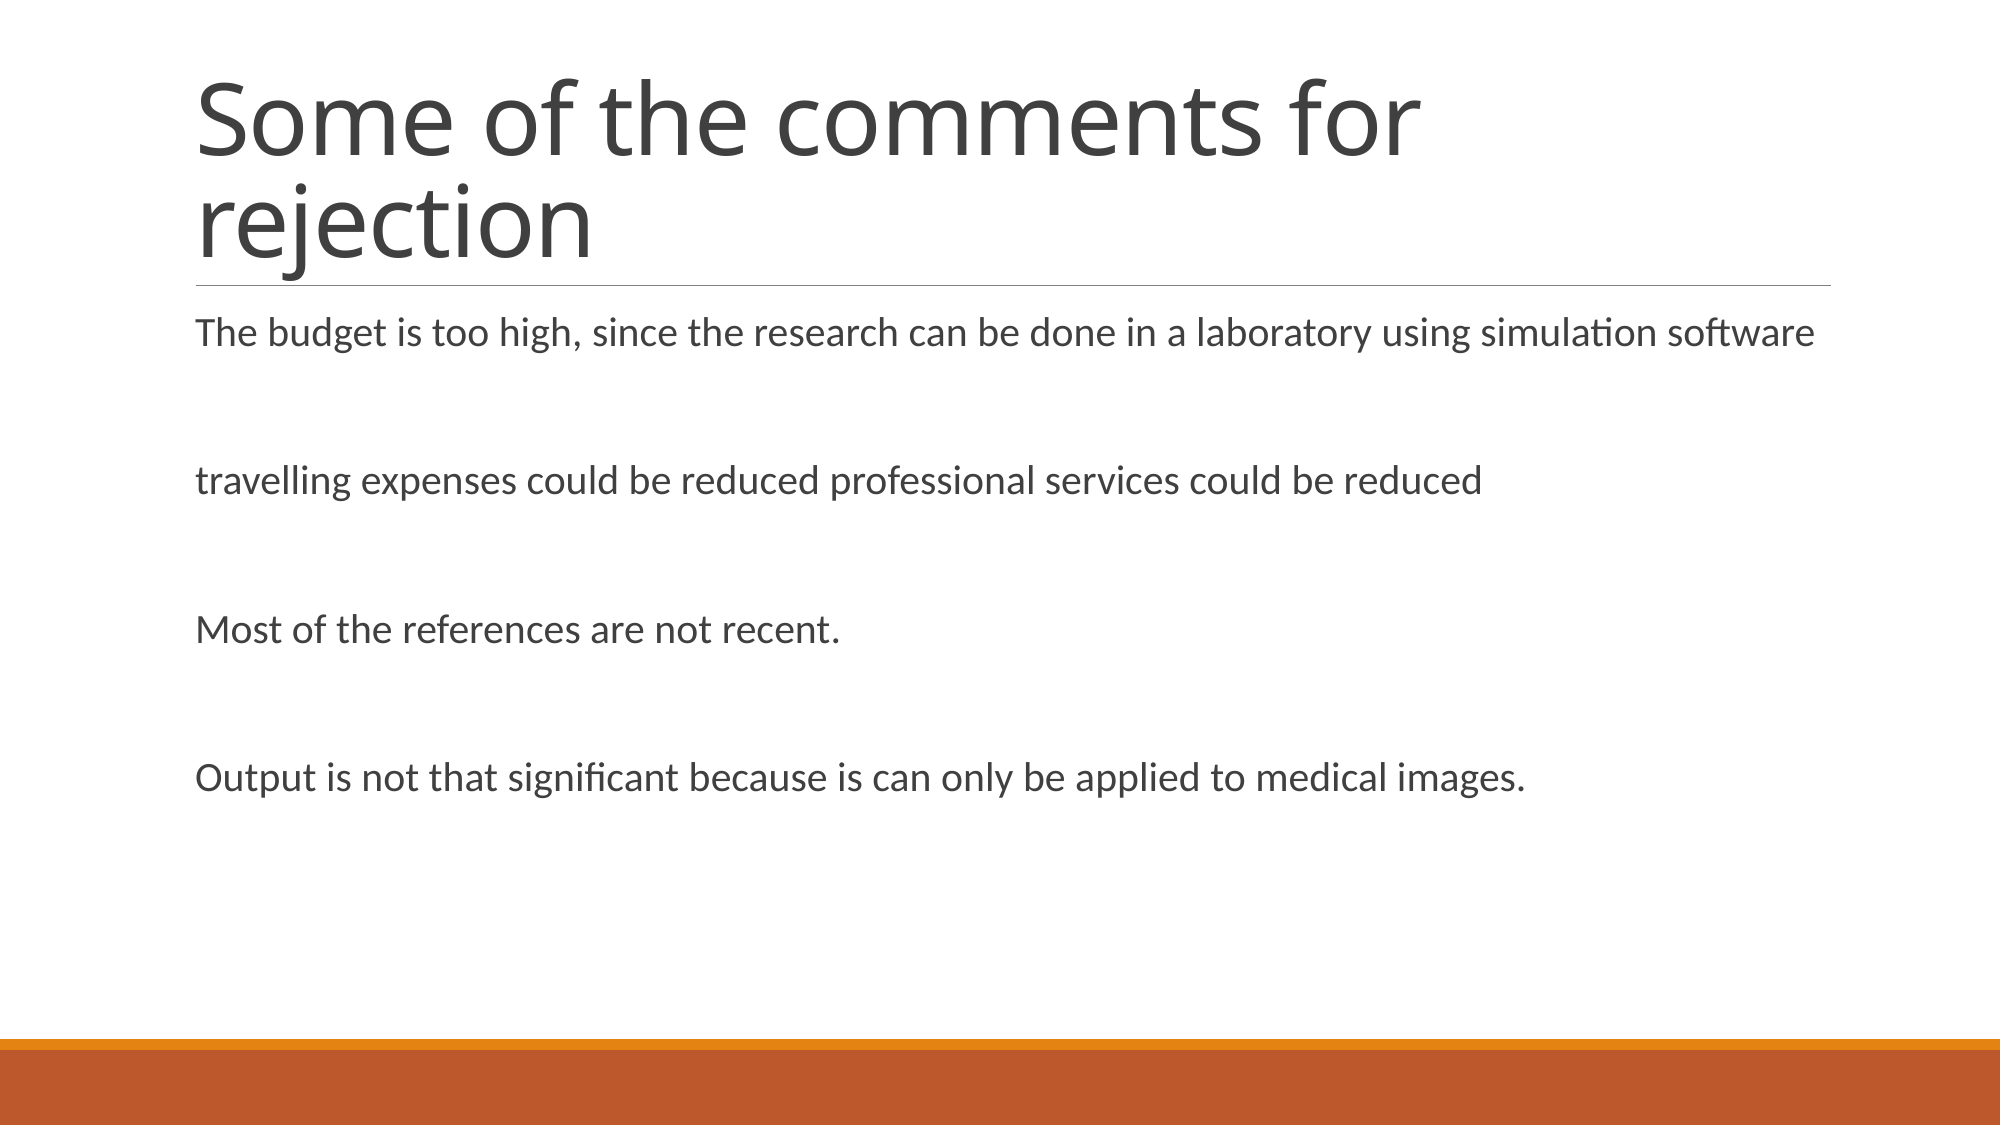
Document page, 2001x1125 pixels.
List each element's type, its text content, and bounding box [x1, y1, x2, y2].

title Some of the comments for rejection [180, 47, 1830, 285]
list The budget is too high, since the research can be done in a laboratory using simulation software travelling expenses could be reduced professional services could be reduced Most of the references are not recent. Output is not that significant because is can only be applied to medical images. [180, 302, 1830, 963]
